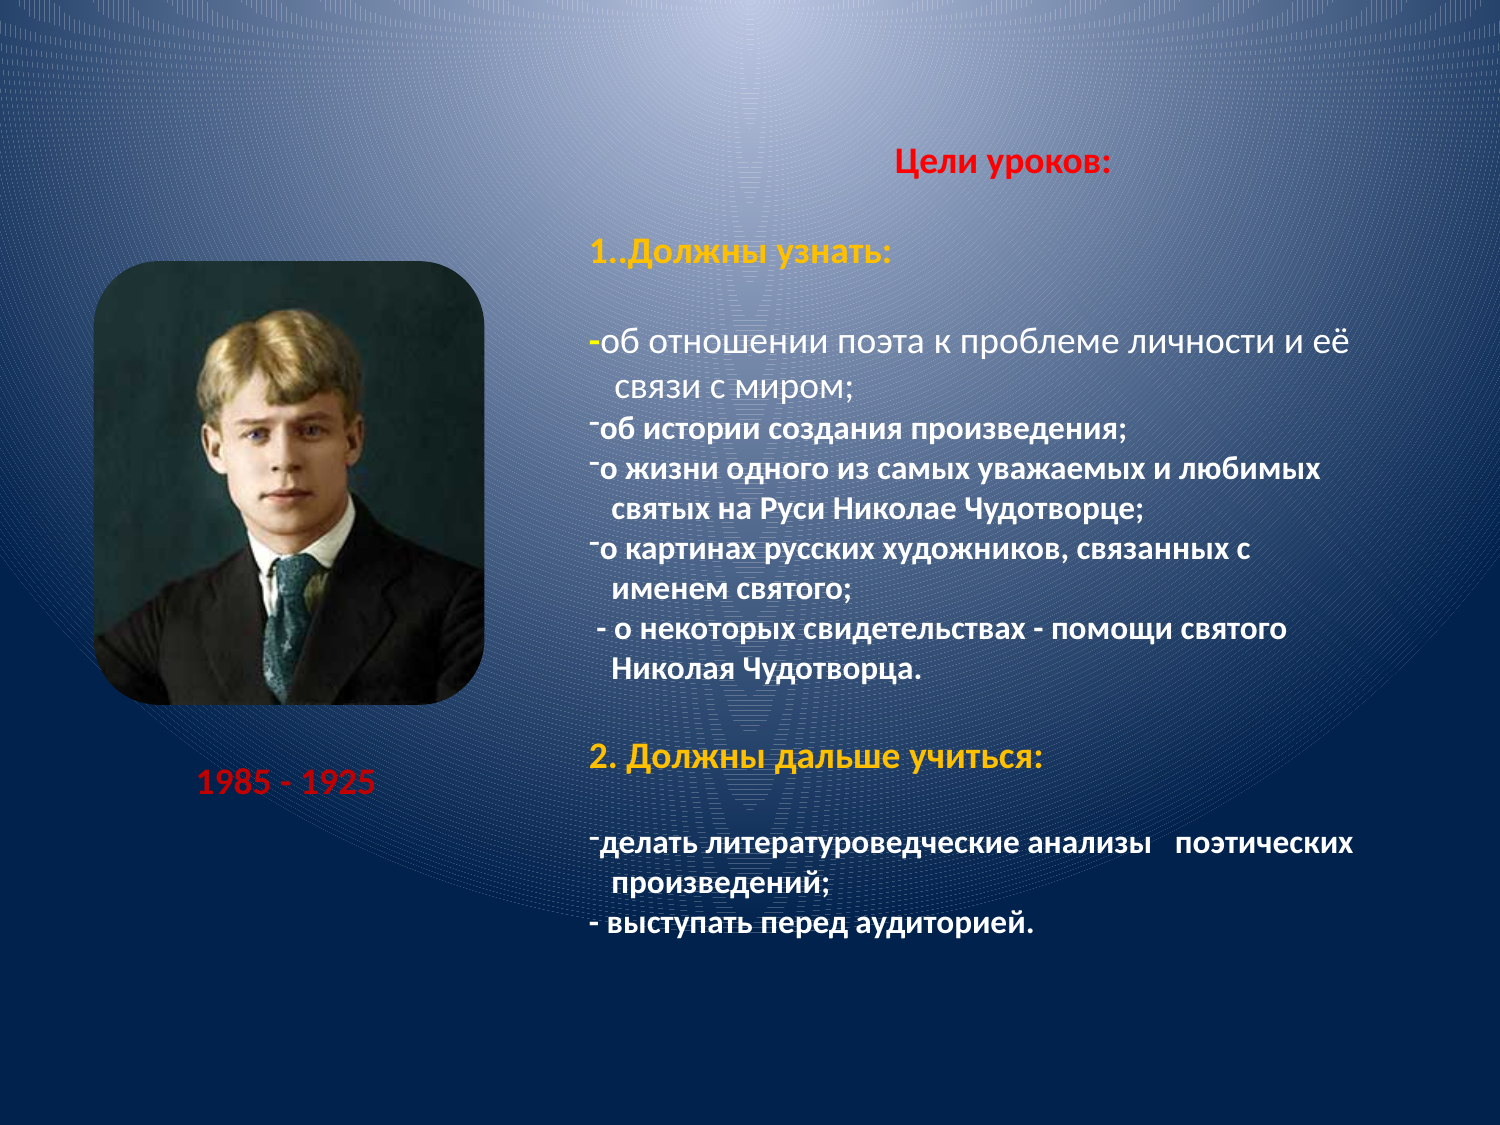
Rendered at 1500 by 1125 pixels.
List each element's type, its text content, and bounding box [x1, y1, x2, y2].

text_box 1985 - 1925 [70, 749, 481, 810]
picture [93, 260, 485, 706]
text_box Цели уроков: 1..Должны узнать: -об отношении поэта к проблеме личности и её связи с миром; об истории создания произведения; о жизни одного из самых уважаемых и любимых святых на Руси Николае Чудотворце; о картинах русских художников, связанных с именем святого; - о некоторых свидетельствах - помощи святого Николая Чудотворца. 2. Должны дальше учиться: делать литературоведческие анализы поэтических произведений; - выступать перед аудиторией. [574, 128, 1454, 1038]
